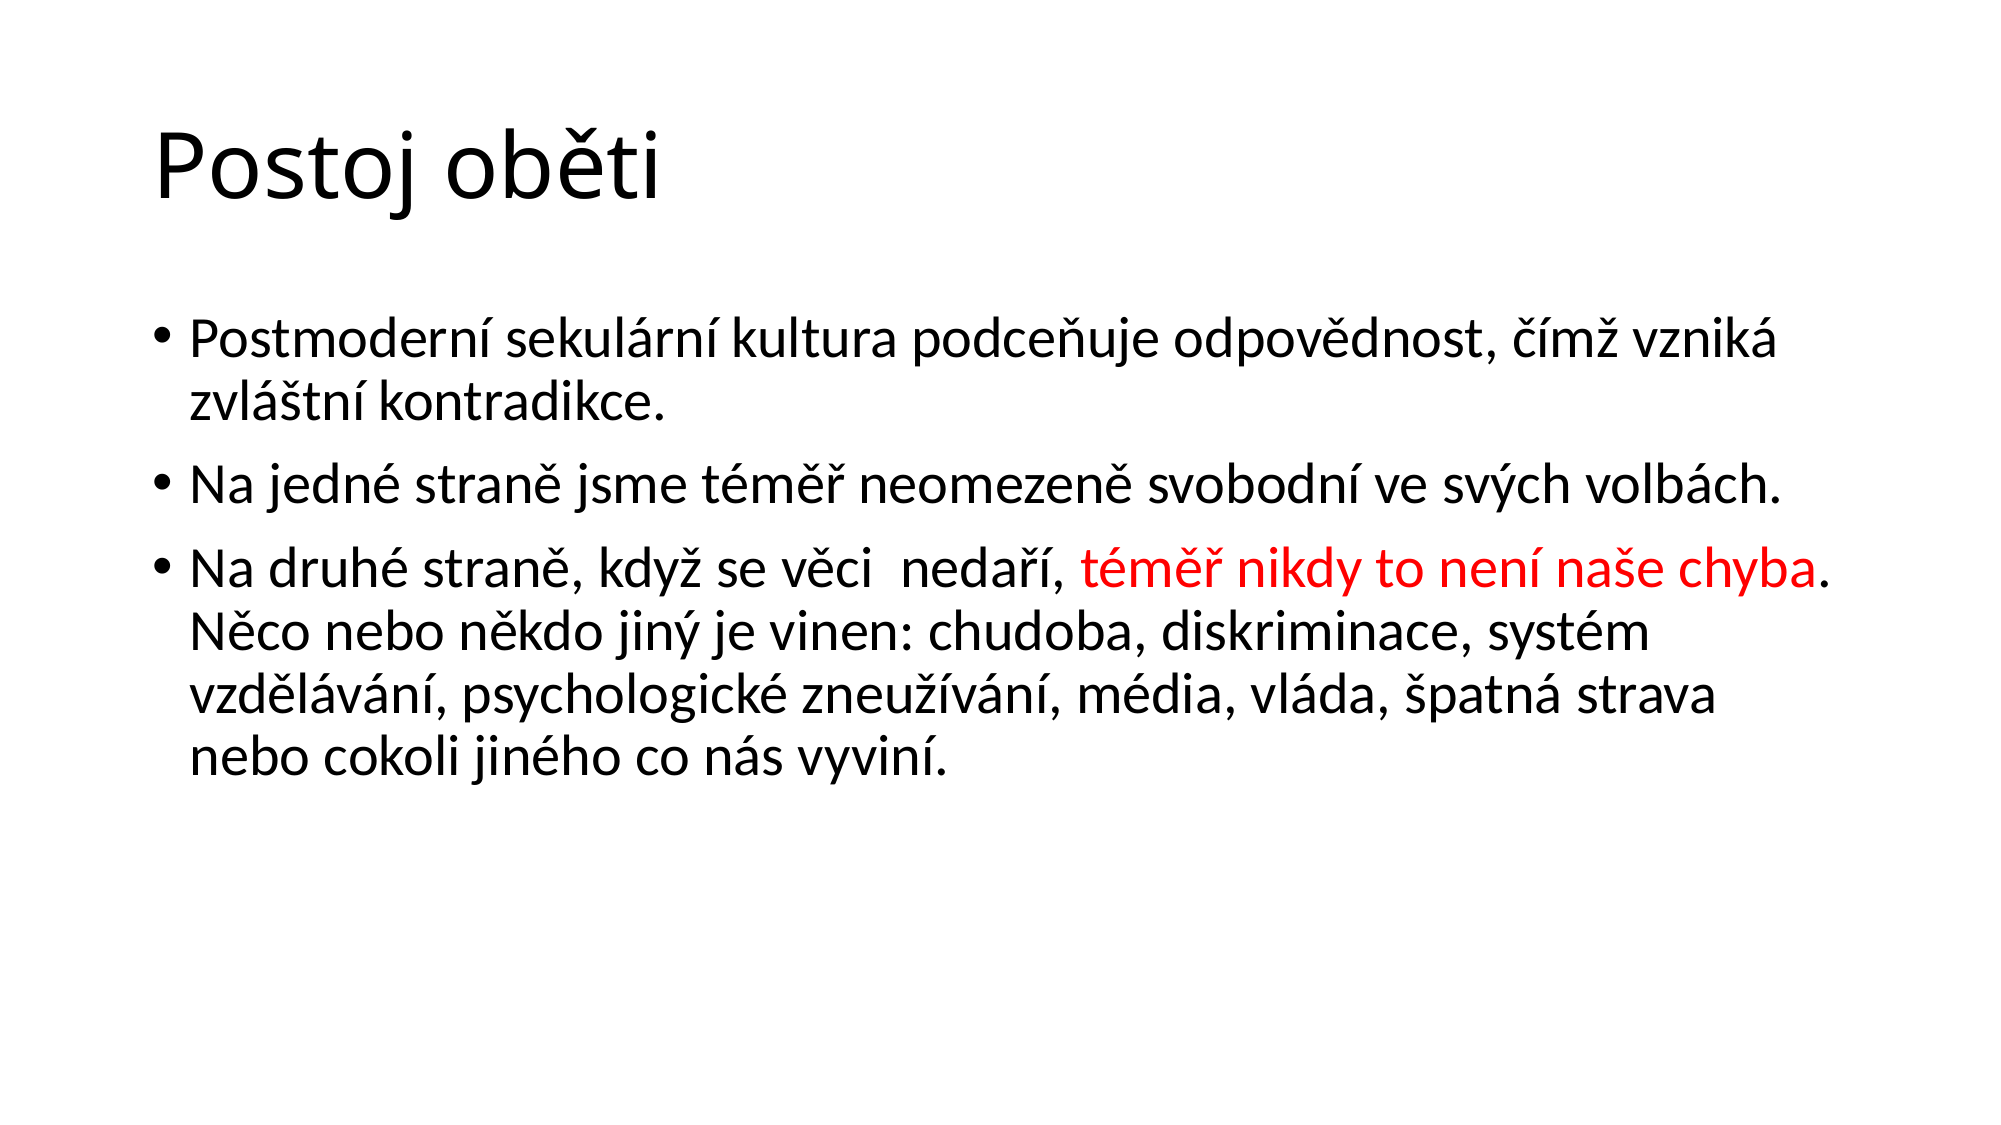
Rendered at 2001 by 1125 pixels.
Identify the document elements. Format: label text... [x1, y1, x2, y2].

list Postmoderní sekulární kultura podceňuje odpovědnost, čímž vzniká zvláštní kontradikce. Na jedné straně jsme téměř neomezeně svobodní ve svých volbách. Na druhé straně, když se věci nedaří, téměř nikdy to není naše chyba. Něco nebo někdo jiný je vinen: chudoba, diskriminace, systém vzdělávání, psychologické zneužívání, média, vláda, špatná strava nebo cokoli jiného co nás vyviní. [137, 299, 1863, 1014]
title Postoj oběti [137, 59, 1863, 278]
